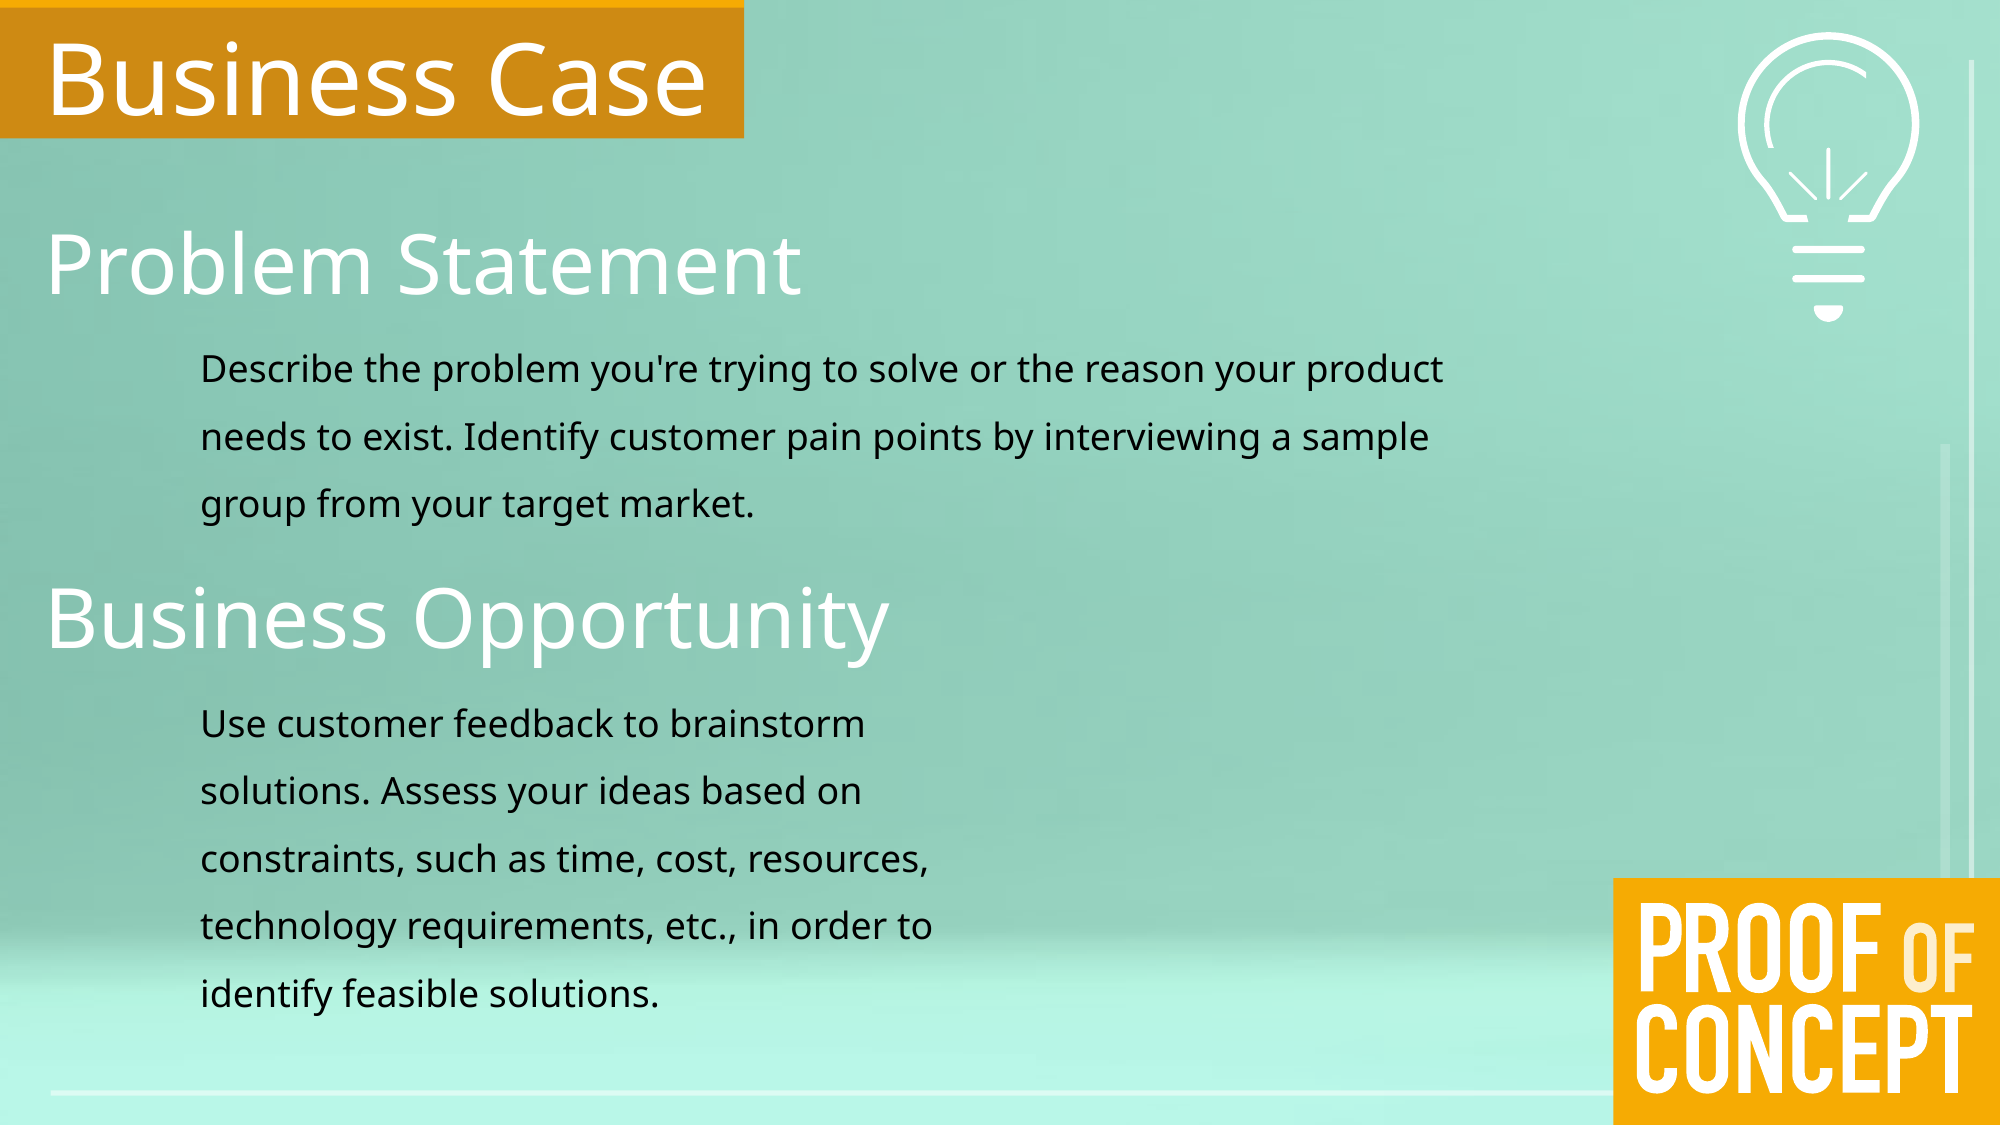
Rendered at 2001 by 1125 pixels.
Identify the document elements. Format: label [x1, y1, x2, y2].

text_box [1737, 32, 1920, 322]
picture [0, 0, 2000, 1125]
text_box [1613, 878, 2000, 1125]
